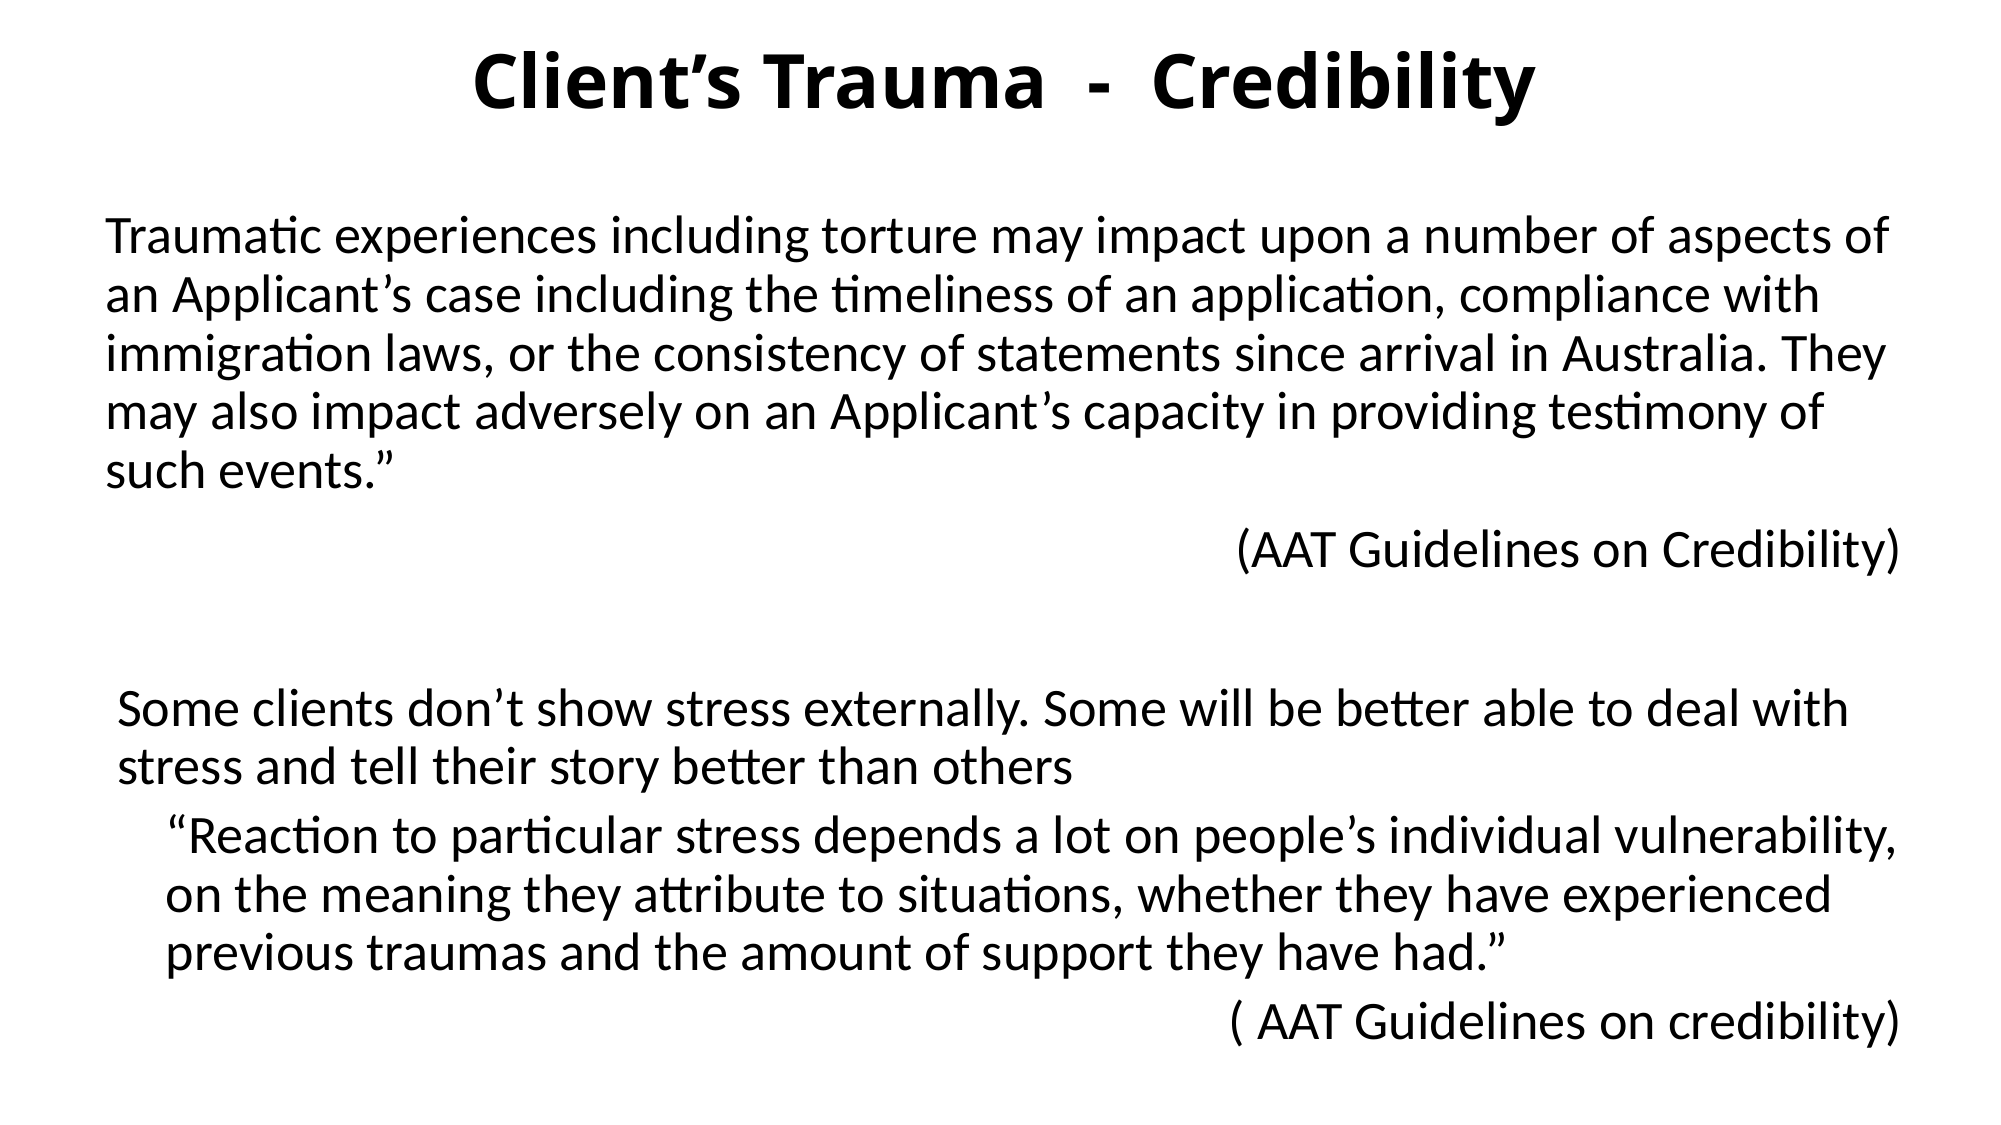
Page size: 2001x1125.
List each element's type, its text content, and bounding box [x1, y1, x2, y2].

title Client’s Trauma - Credibility [384, 18, 1625, 150]
list Traumatic experiences including torture may impact upon a number of aspects of an Applicant’s case including the timeliness of an application, compliance with immigration laws, or the consistency of statements since arrival in Australia. They may also impact adversely on an Applicant’s capacity in providing testimony of such events.” (AAT Guidelines on Credibility) Some clients don’t show stress externally. Some will be better able to deal with stress and tell their story better than others “Reaction to particular stress depends a lot on people’s individual vulnerability, on the meaning they attribute to situations, whether they have experienced previous traumas and the amount of support they have had.” ( AAT Guidelines on credibility) [90, 199, 1919, 1125]
